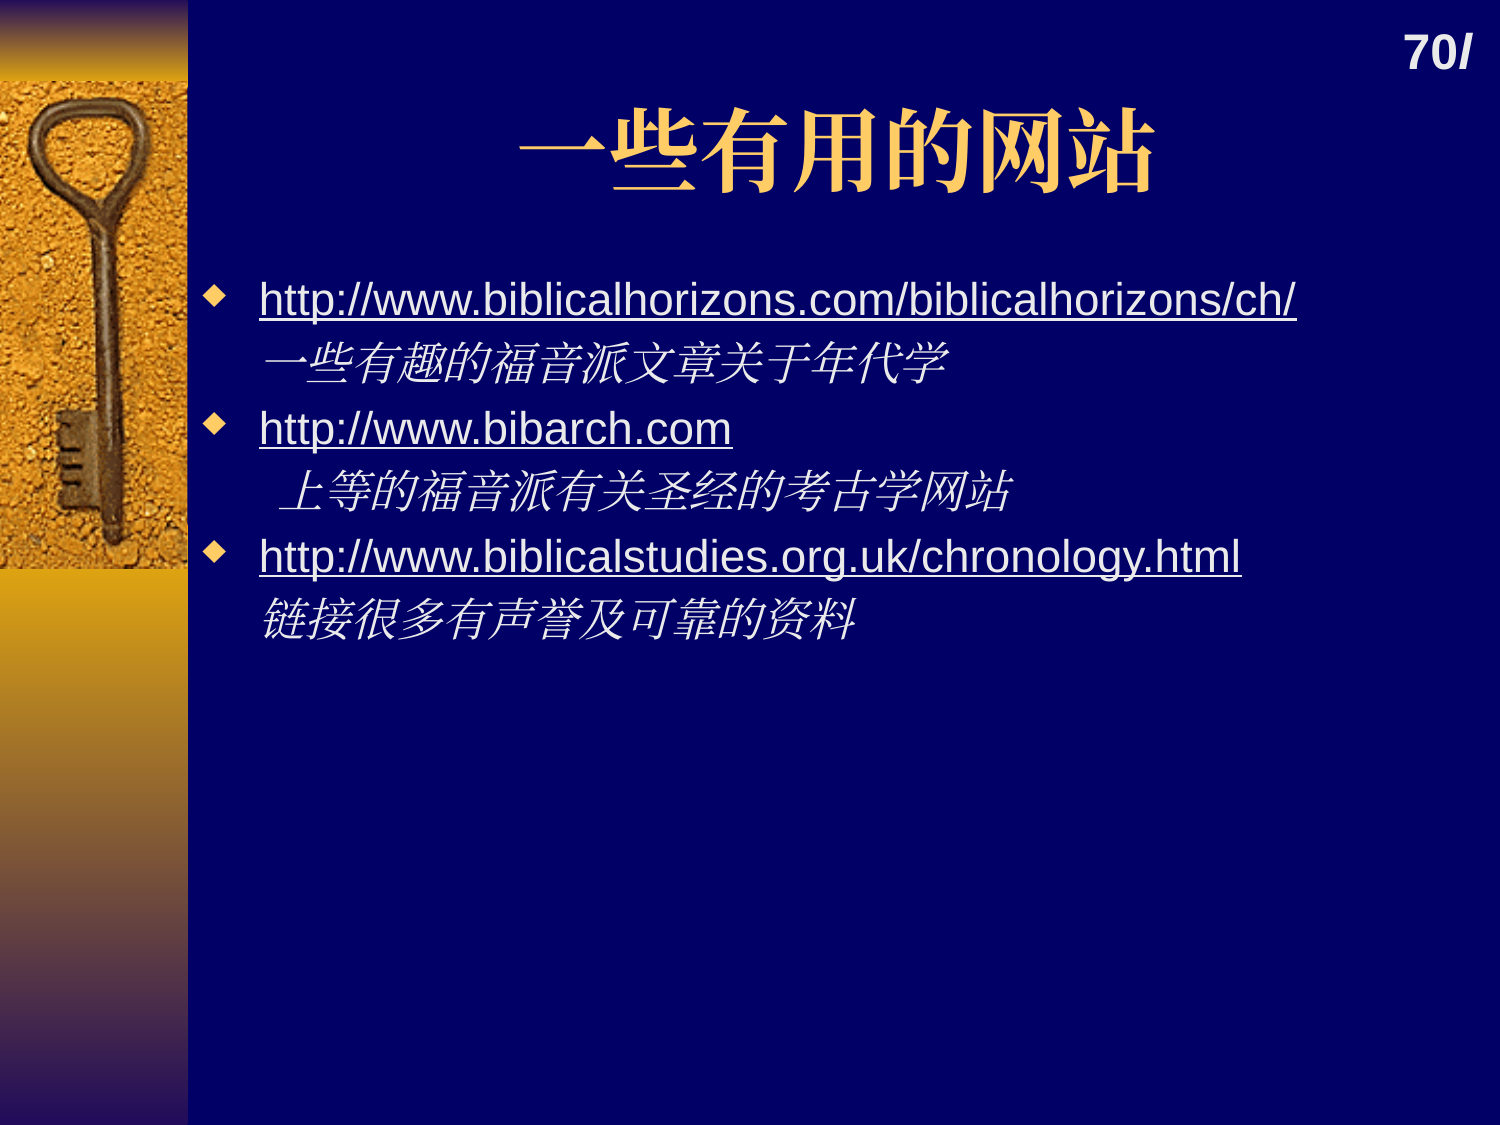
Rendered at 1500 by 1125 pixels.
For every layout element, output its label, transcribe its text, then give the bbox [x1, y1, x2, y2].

picture [0, 81, 188, 569]
title 一些有用的网站 [200, 50, 1475, 248]
text_box 70l [1387, 12, 1488, 88]
list http://www.biblicalhorizons.com/biblicalhorizons/ch/ 一些有趣的福音派文章关于年代学 http://www.bibarch.com 上等的福音派有关圣经的考古学网站 http://www.biblicalstudies.org.uk/chronology.html 链接很多有声誉及可靠的资料 [187, 262, 1388, 1013]
